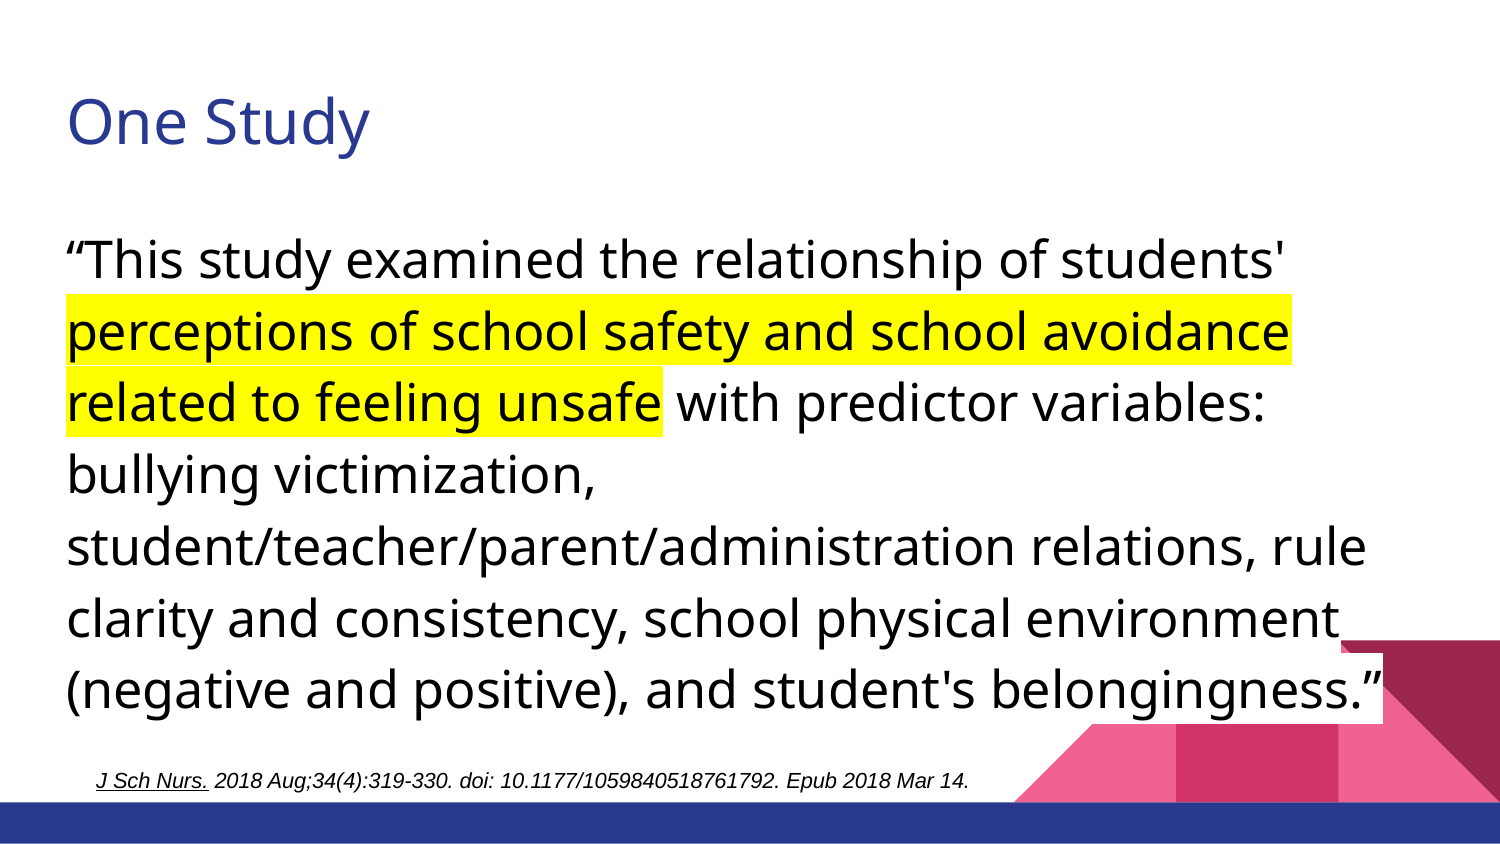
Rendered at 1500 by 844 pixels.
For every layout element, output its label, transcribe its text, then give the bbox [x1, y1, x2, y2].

title One Study [51, 67, 1449, 167]
list “This study examined the relationship of students' perceptions of school safety and school avoidance related to feeling unsafe with predictor variables: bullying victimization, student/teacher/parent/administration relations, rule clarity and consistency, school physical environment (negative and positive), and student's belongingness.” [51, 201, 1449, 750]
text_box J Sch Nurs. 2018 Aug;34(4):319-330. doi: 10.1177/1059840518761792. Epub 2018 Mar 14. [81, 752, 1029, 806]
